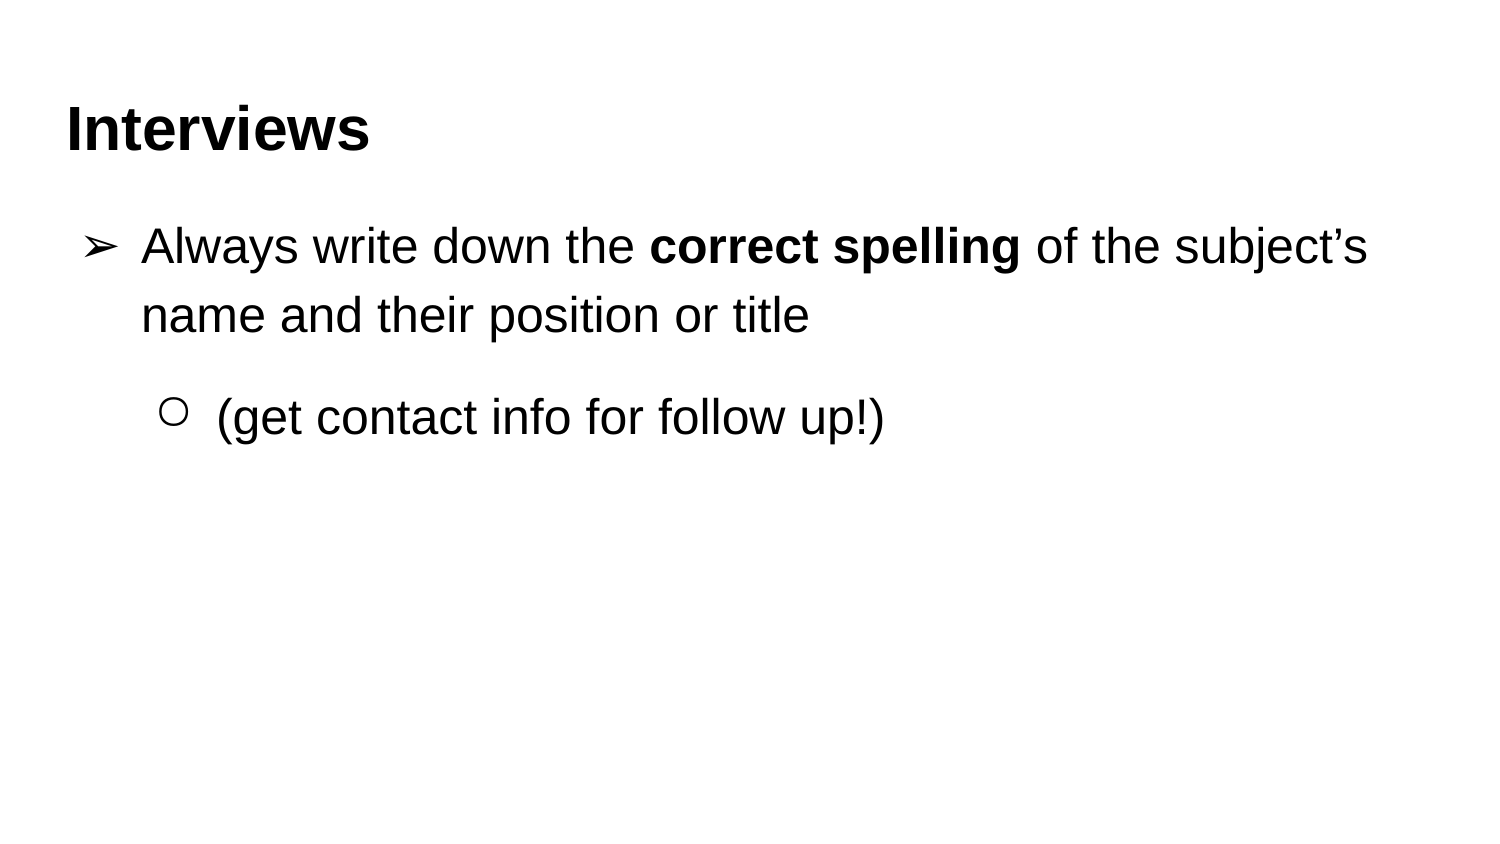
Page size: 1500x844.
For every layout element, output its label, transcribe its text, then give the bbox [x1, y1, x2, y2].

title Interviews [51, 72, 1449, 167]
list Always write down the correct spelling of the subject’s name and their position or title (get contact info for follow up!) [51, 189, 1449, 804]
